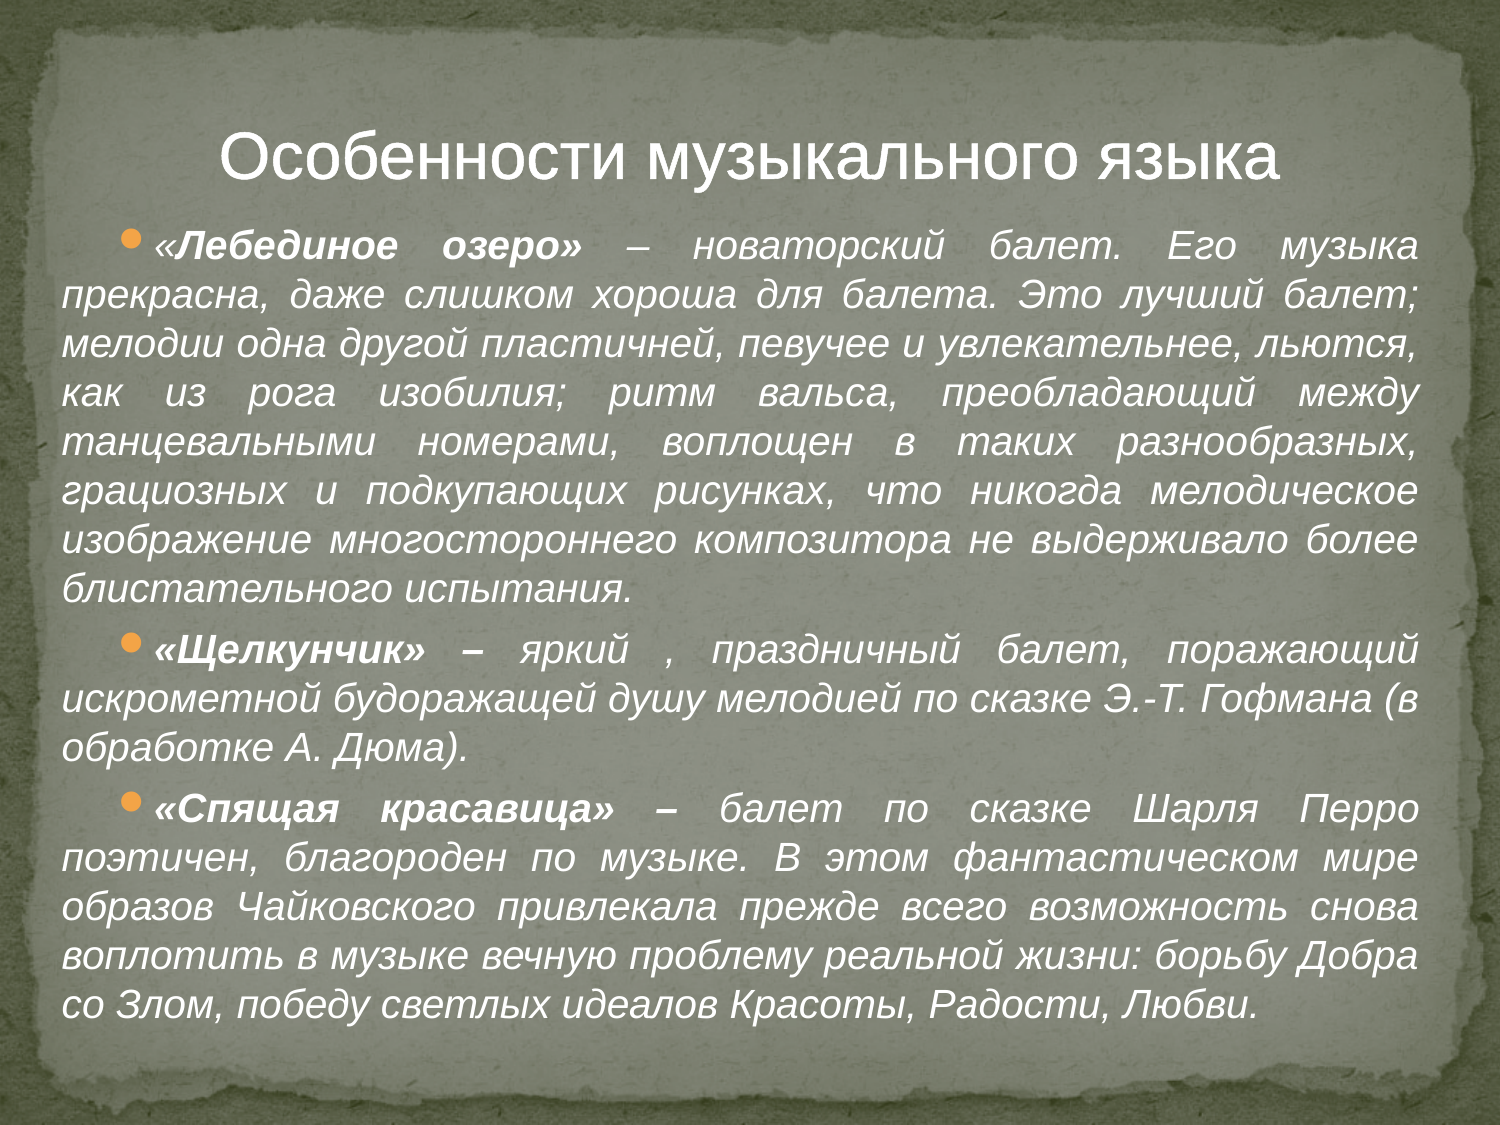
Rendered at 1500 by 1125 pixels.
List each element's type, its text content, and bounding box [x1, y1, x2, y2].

list «Лебединое озеро» – новаторский балет. Его музыка прекрасна, даже слишком хороша для балета. Это лучший балет; мелодии одна другой пластичней, певучее и увлекательнее, льются, как из рога изобилия; ритм вальса, преобладающий между танцевальными номерами, воплощен в таких разнообразных, грациозных и подкупающих рисунках, что никогда мелодическое изображение многостороннего композитора не выдерживало более блистательного испытания. «Щелкунчик» – яркий , праздничный балет, поражающий искрометной будоражащей душу мелодией по сказке Э.-Т. Гофмана (в обработке А. Дюма). «Спящая красавица» – балет по сказке Шарля Перро поэтичен, благороден по музыке. В этом фантастическом мире образов Чайковского привлекала прежде всего возможность снова воплотить в музыке вечную проблему реальной жизни: борьбу Добра со Злом, победу светлых идеалов Красоты, Радости, Любви. [46, 210, 1436, 1079]
text_box Особенности музыкального языка [74, 104, 1425, 235]
